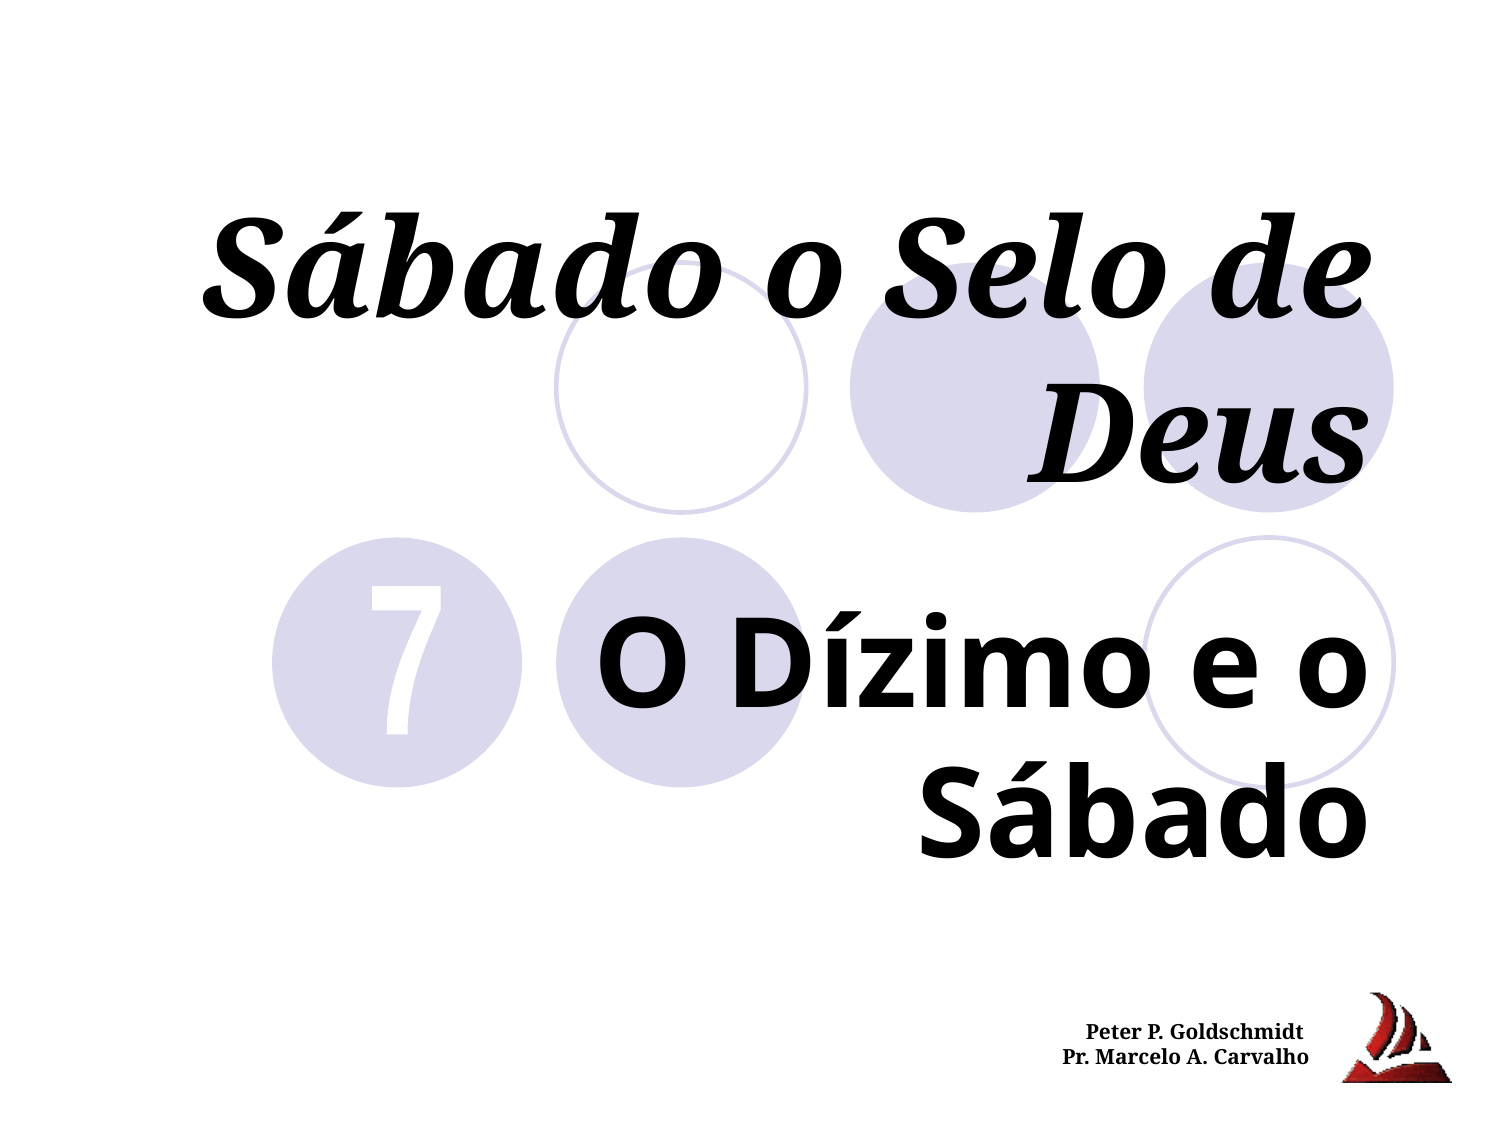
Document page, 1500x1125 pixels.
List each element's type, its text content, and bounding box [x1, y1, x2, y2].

picture [1340, 991, 1452, 1083]
subtitle O Dízimo e o Sábado [337, 575, 1388, 863]
title Sábado o Selo de Deus [112, 200, 1388, 518]
text_box Peter P. Goldschmidt Pr. Marcelo A. Carvalho [1047, 1011, 1325, 1077]
